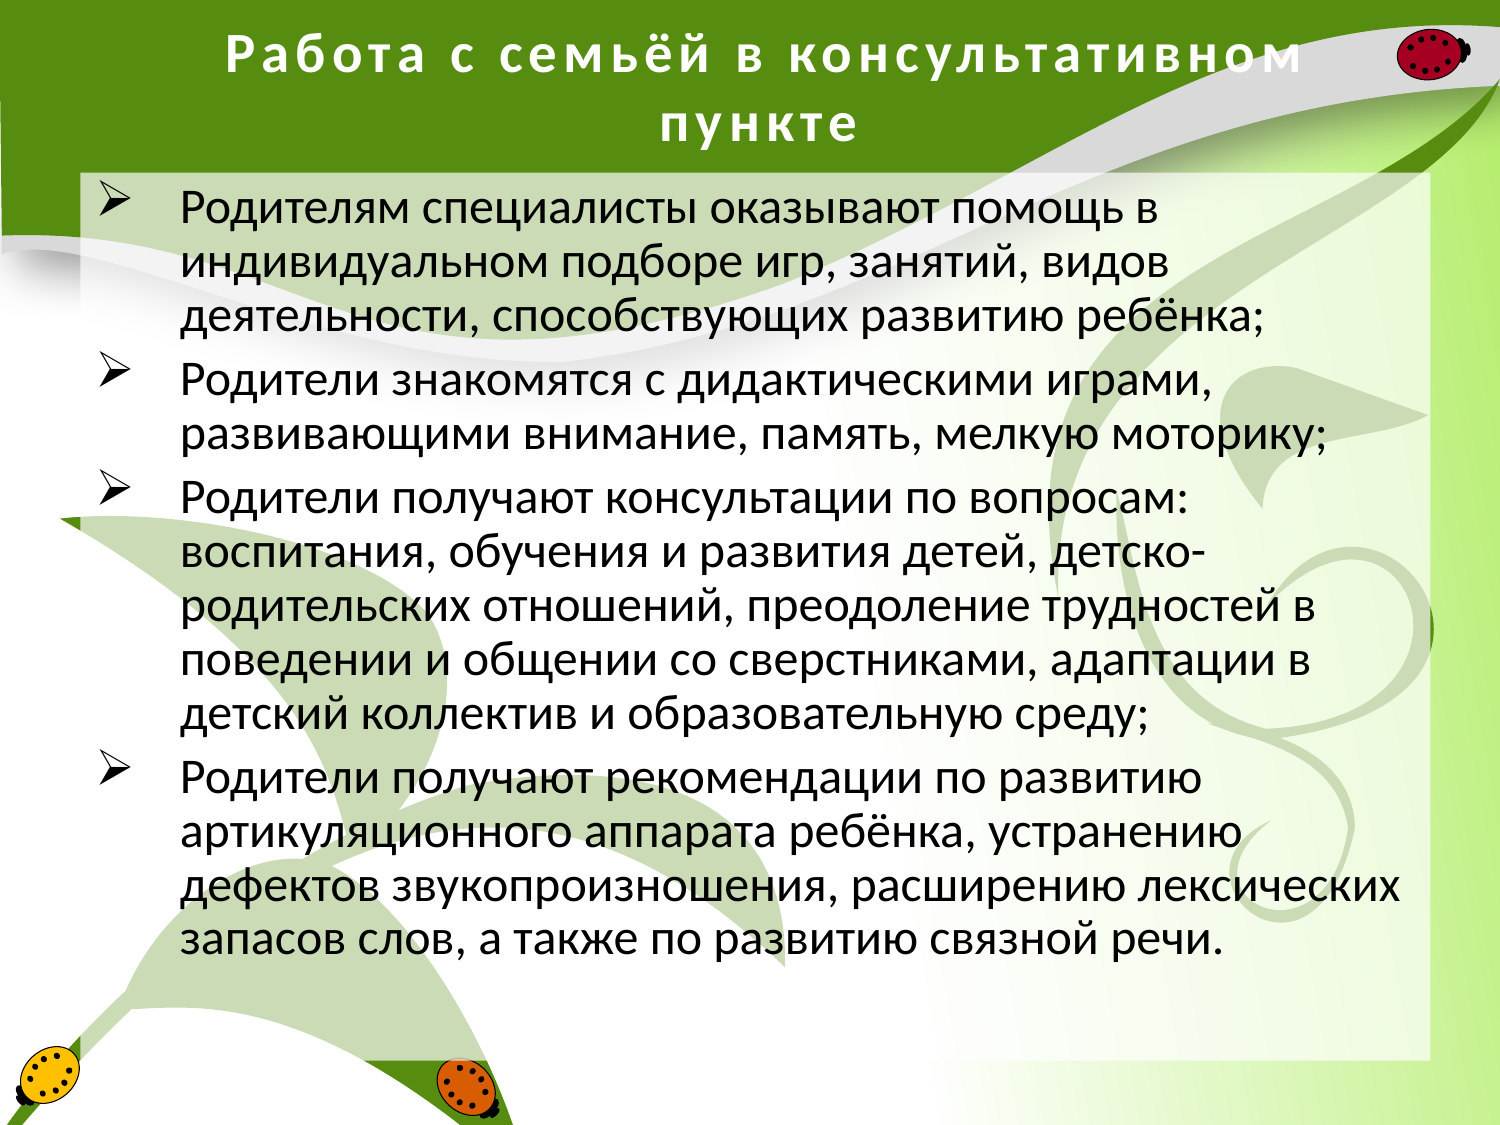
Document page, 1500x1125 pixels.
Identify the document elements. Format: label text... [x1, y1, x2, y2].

list Родителям специалисты оказывают помощь в индивидуальном подборе игр, занятий, видов деятельности, способствующих развитию ребёнка; Родители знакомятся с дидактическими играми, развивающими внимание, память, мелкую моторику; Родители получают консультации по вопросам: воспитания, обучения и развития детей, детско-родительских отношений, преодоление трудностей в поведении и общении со сверстниками, адаптации в детский коллектив и образовательную среду; Родители получают рекомендации по развитию артикуляционного аппарата ребёнка, устранению дефектов звукопроизношения, расширению лексических запасов слов, а также по развитию связной речи. [80, 172, 1431, 1061]
title Работа с семьёй в консультативном пункте [135, 7, 1400, 162]
